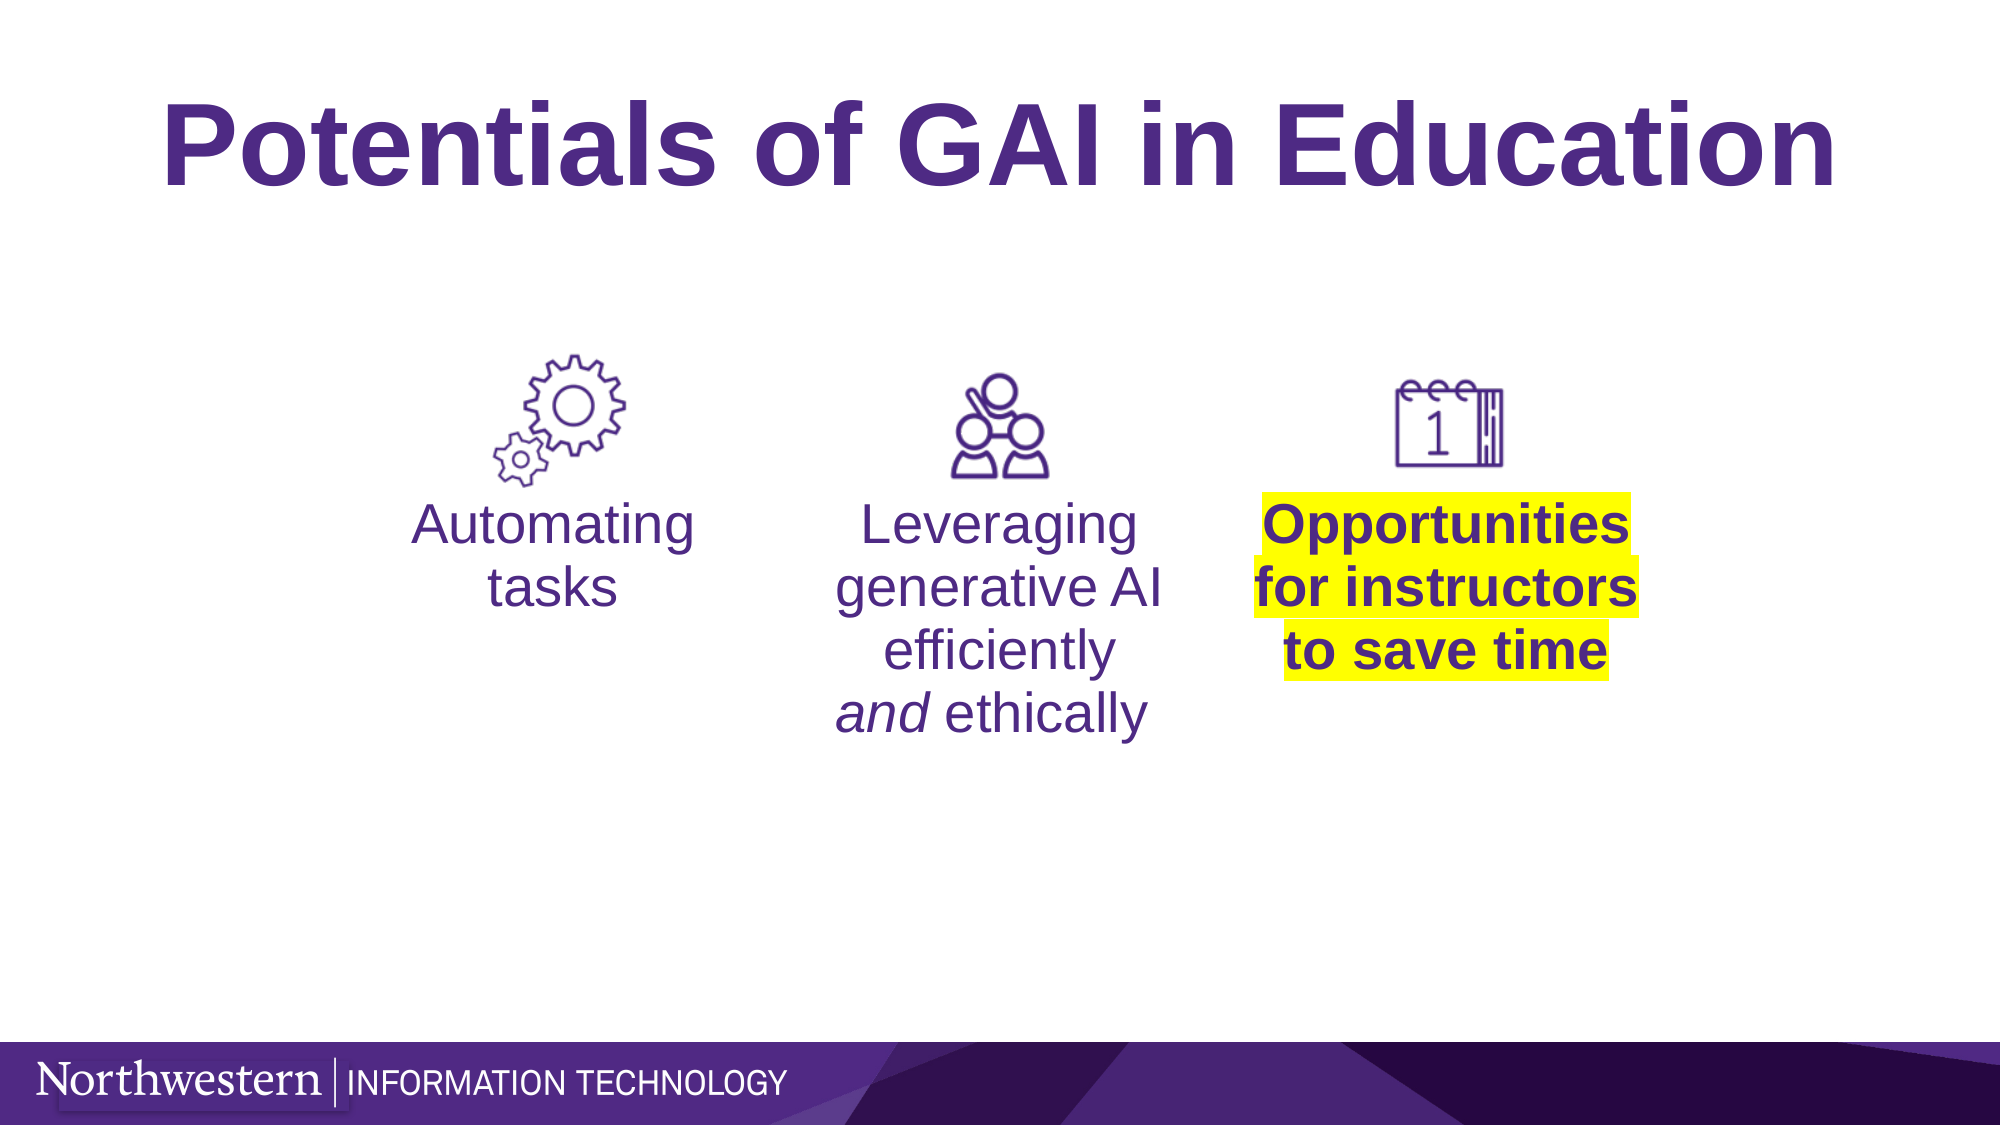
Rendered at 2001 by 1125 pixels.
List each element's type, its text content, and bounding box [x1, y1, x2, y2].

table_header Opportunities for instructors to save time [1224, 486, 1669, 749]
title Potentials of GAI in Education [99, 45, 1900, 233]
picture [0, 0, 2000, 1125]
table_header Leveraging generative AI efficiently and ethically [778, 486, 1222, 749]
table_header Automating tasks [331, 486, 776, 749]
